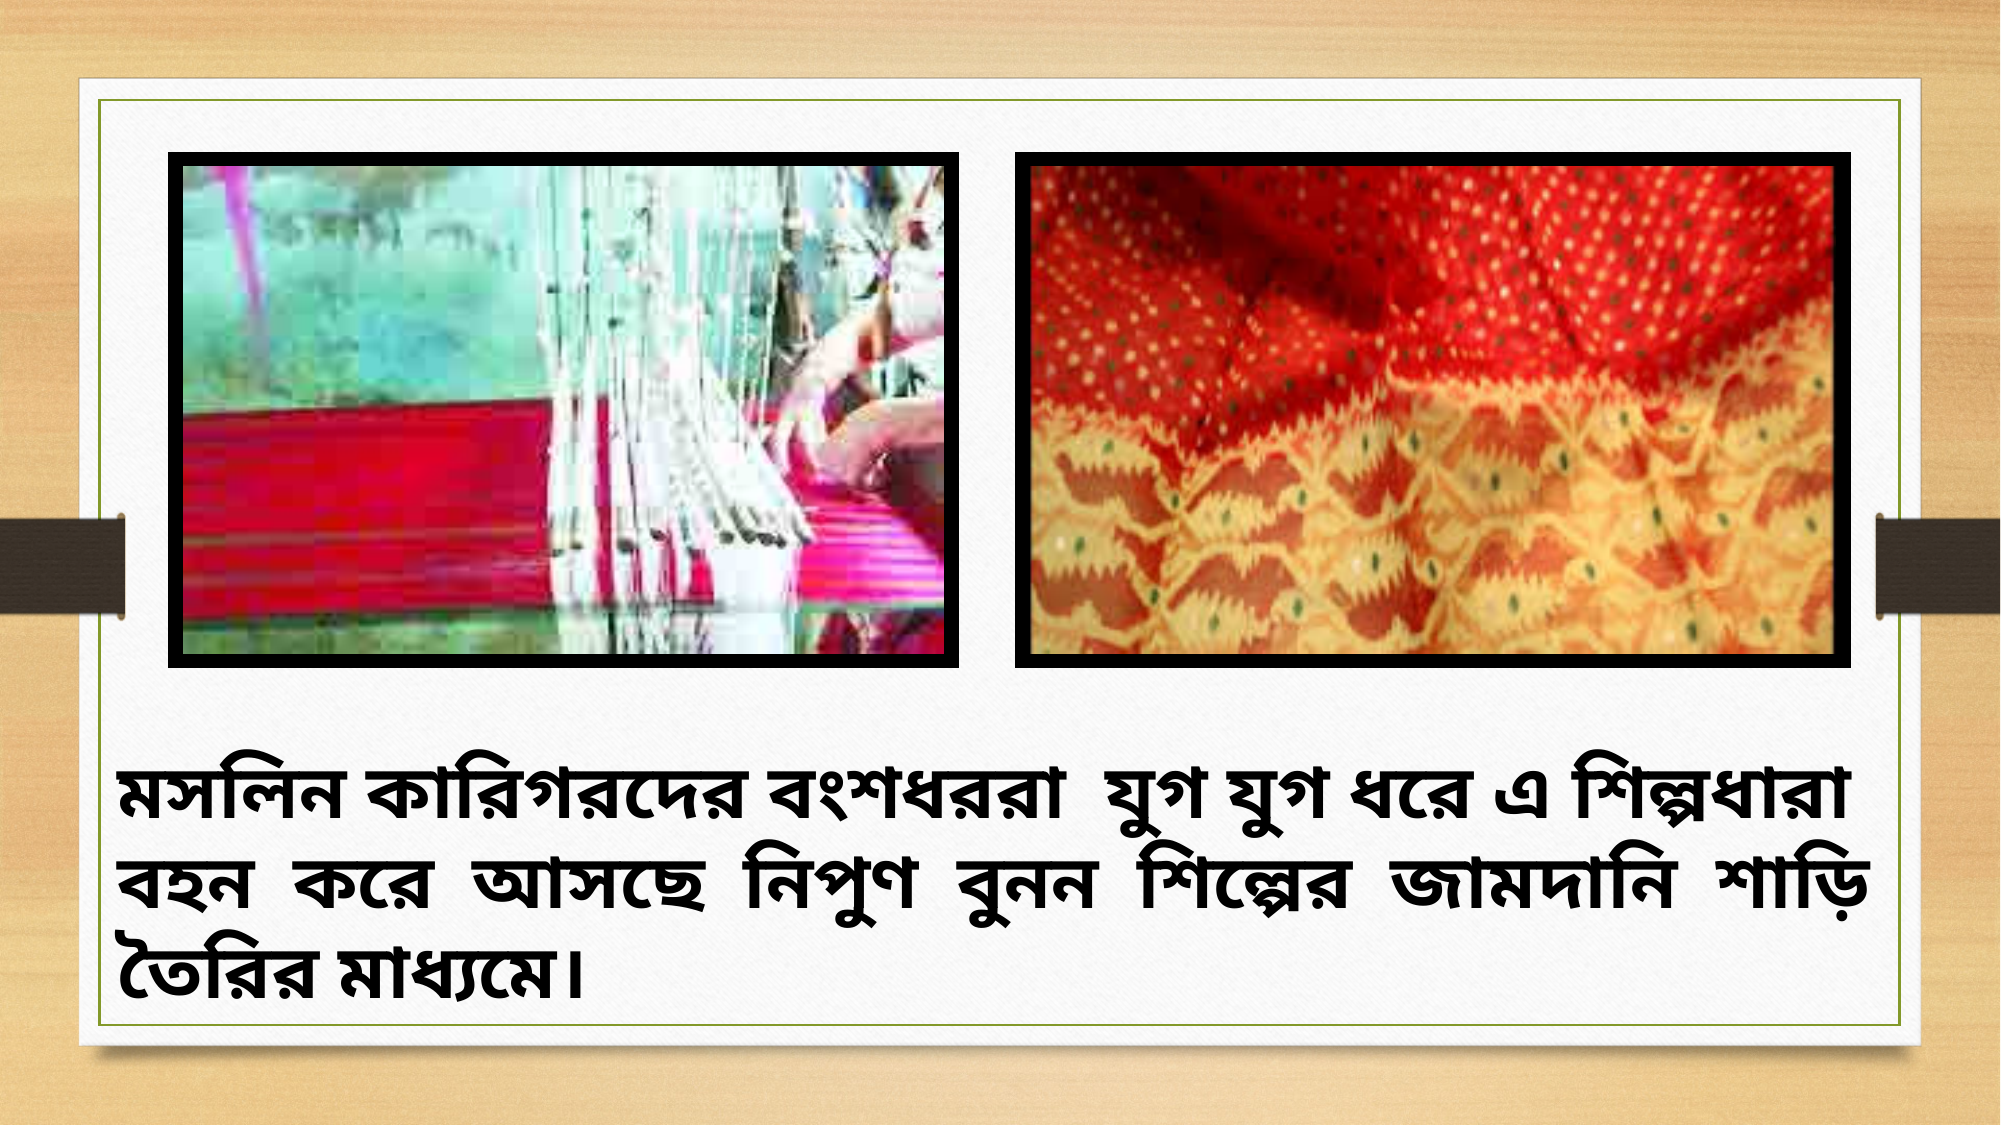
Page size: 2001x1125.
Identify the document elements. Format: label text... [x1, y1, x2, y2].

picture [0, 0, 2001, 1125]
text_box মসলিন কারিগরদের বংশধররা যুগ যুগ ধরে এ শিল্পধারা বহন করে আসছে নিপুণ বুনন শিল্পের জামদানি শাড়ি তৈরির মাধ্যমে। [102, 736, 1886, 1021]
